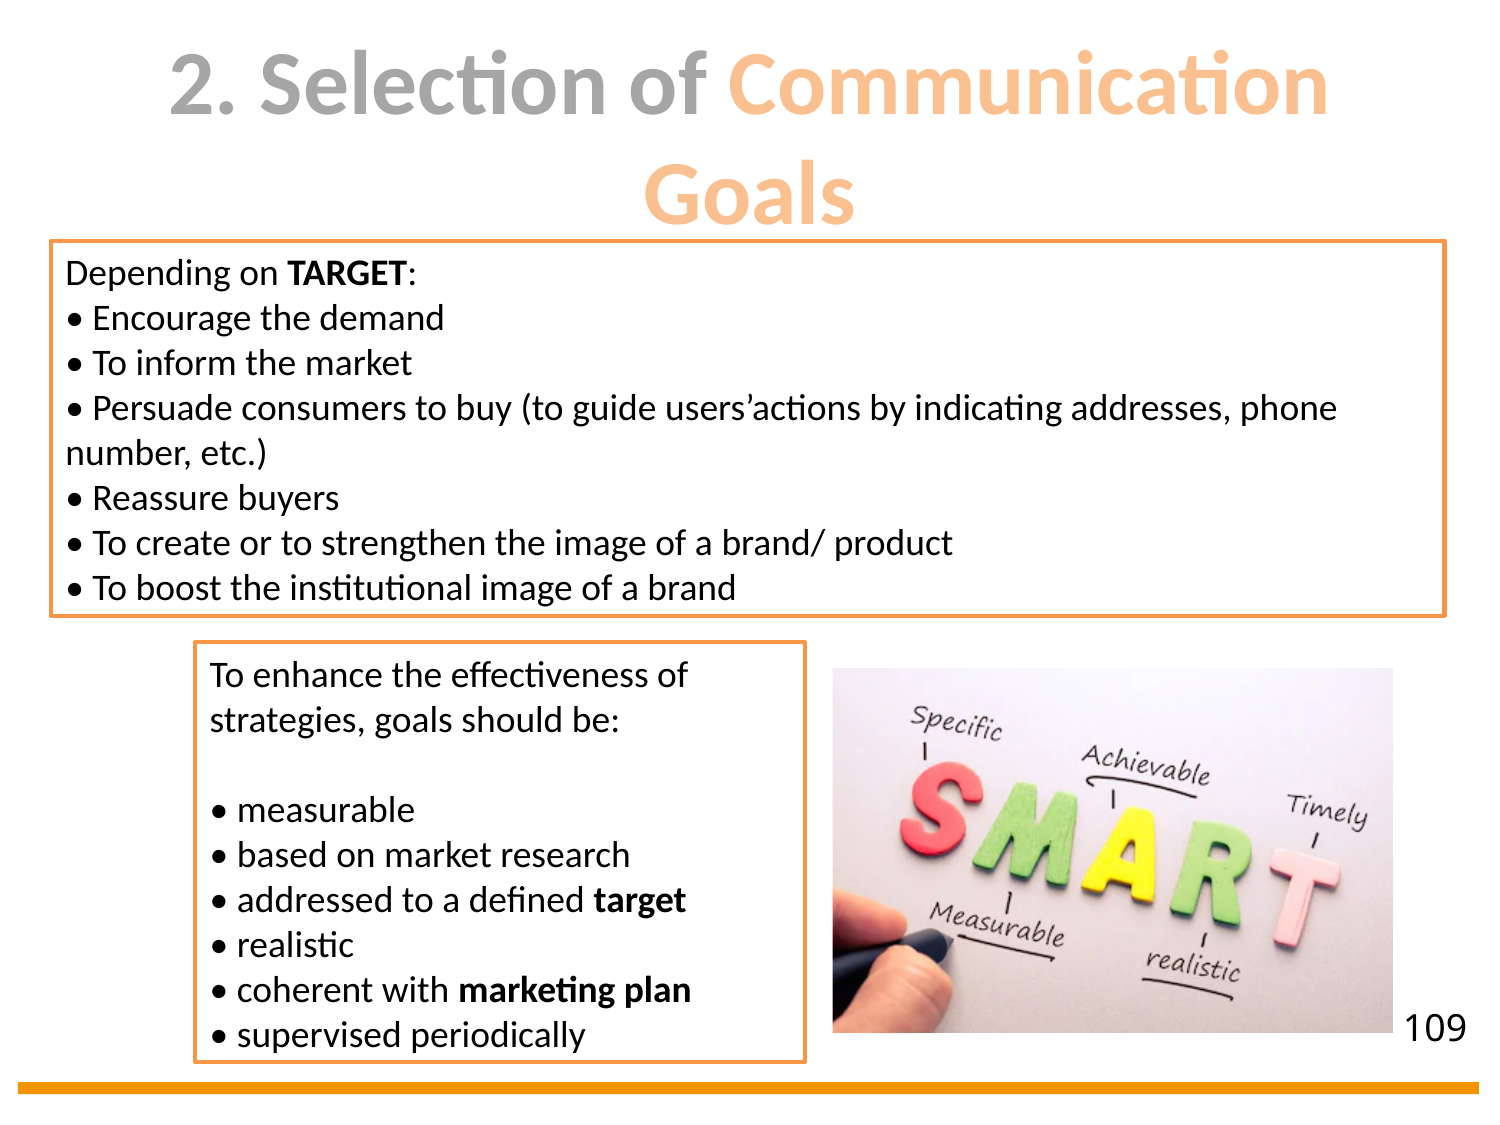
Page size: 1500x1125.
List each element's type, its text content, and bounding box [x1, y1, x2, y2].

text_box To enhance the effectiveness of strategies, goals should be: • measurable • based on market research • addressed to a defined target • realistic • coherent with marketing plan • supervised periodically [193, 640, 737, 1064]
text_box To enhance the effectiveness of strategies, goals should be: • measurable • based on market research • addressed to a defined target • realistic • coherent with marketing plan • supervised periodically [759, 640, 807, 1064]
picture [832, 668, 1394, 1033]
slide_number 109 [1132, 999, 1483, 1060]
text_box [742, 357, 755, 1125]
text_box Depending on TARGET: • Encourage the demand • To inform the market • Persuade consumers to buy (to guide users’actions by indicating addresses, phone number, etc.) • Reassure buyers • To create or to strengthen the image of a brand/ product • To boost the institutional image of a brand [49, 239, 1447, 618]
text_box 2. Selection of Communication Goals [54, 38, 1446, 227]
